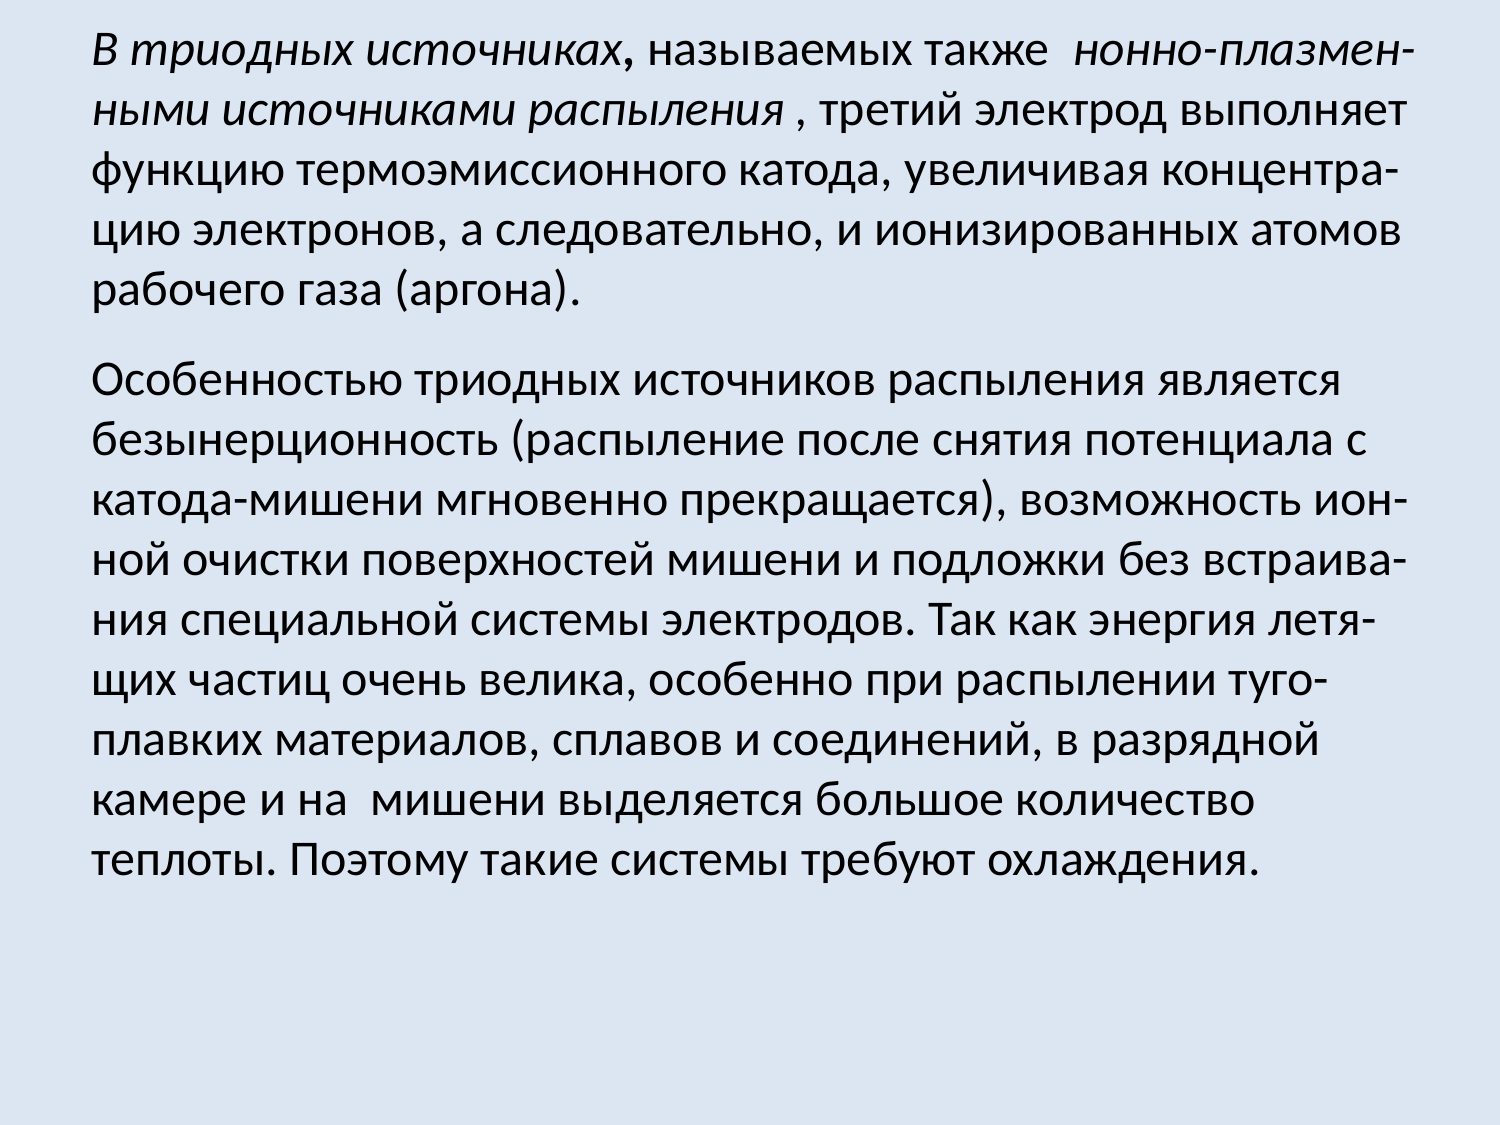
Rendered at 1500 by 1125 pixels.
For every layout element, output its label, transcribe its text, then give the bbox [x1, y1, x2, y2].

text_box В триодных источниках, называемых также нонно-плазмен-ными источниками распыления , третий электрод выполняет функцию термоэмиссионного катода, увеличивая концентра-цию электронов, а следовательно, и ионизированных атомов рабочего газа (аргона). [76, 8, 1436, 323]
text_box Особенностью триодных источников распыления является безынерционность (распыление после снятия потенциала с катода-мишени мгновенно прекращается), возможность ион-ной очистки поверхностей мишени и подложки без встраива-ния специальной системы электродов. Так как энергия летя-щих частиц очень велика, особенно при распылении туго-плавких материалов, сплавов и соединений, в разрядной камере и на мишени выделяется большое количество теплоты. Поэтому такие системы требуют охлаждения. [76, 338, 1436, 893]
